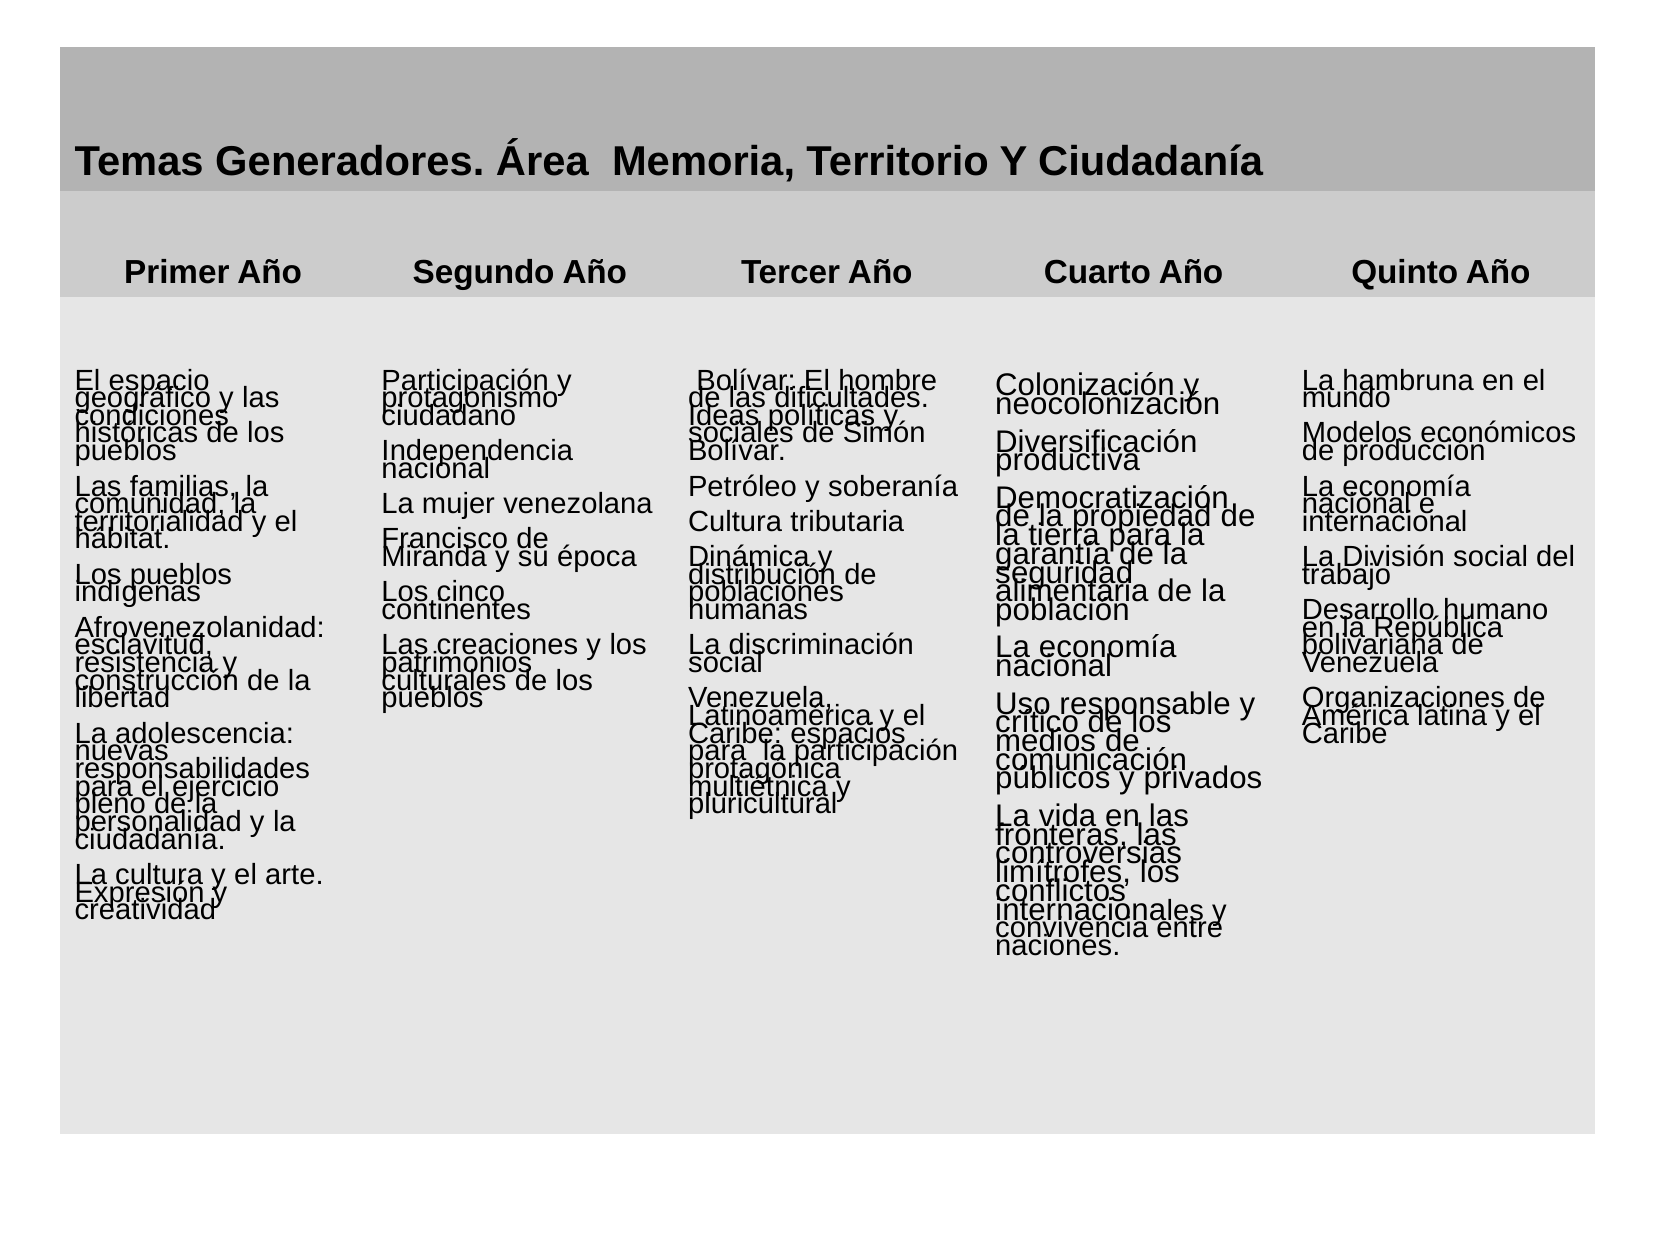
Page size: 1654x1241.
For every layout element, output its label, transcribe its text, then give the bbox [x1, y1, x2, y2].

table_cell Segundo Año [367, 191, 673, 297]
table_header Temas Generadores. Área Memoria, Territorio Y Ciudadanía [60, 47, 1595, 191]
table_cell Primer Año [60, 191, 367, 297]
table_cell Tercer Año [673, 191, 980, 297]
table_cell Quinto Año [1287, 191, 1595, 297]
table_cell El espacio geográfico y las condiciones históricas de los pueblos Las familias, la comunidad, la territorialidad y el hábitat. Los pueblos indígenas Afrovenezolanidad: esclavitud, resistencia y construcción de la libertad La adolescencia: nuevas responsabilidades para el ejercicio pleno de la personalidad y la ciudadanía. La cultura y el arte. Expresión y creatividad [60, 297, 367, 1134]
table_cell Bolívar: El hombre de las dificultades. Ideas políticas y sociales de Simón Bolívar. Petróleo y soberanía Cultura tributaria Dinámica y distribución de poblaciones humanas La discriminación social Venezuela, Latinoamérica y el Caribe: espacios para la participación protagónica multiétnica y pluricultural [673, 297, 980, 1134]
table_cell Colonización y neocolonización Diversificación productiva Democratización de la propiedad de la tierra para la garantía de la seguridad alimentaria de la población La economía nacional Uso responsable y crítico de los medios de comunicación públicos y privados La vida en las fronteras, las controversias limítrofes, los conflictos internacionales y convivencia entre naciones. [980, 297, 1287, 1134]
table_cell Participación y protagonismo ciudadano Independencia nacional La mujer venezolana Francisco de Miranda y su época Los cinco continentes Las creaciones y los patrimonios culturales de los pueblos [367, 297, 673, 1134]
table_cell Cuarto Año [980, 191, 1287, 297]
table_cell La hambruna en el mundo Modelos económicos de producción La economía nacional e internacional La División social del trabajo Desarrollo humano en la República bolivariana de Venezuela Organizaciones de América latina y el Caribe [1287, 297, 1595, 1134]
